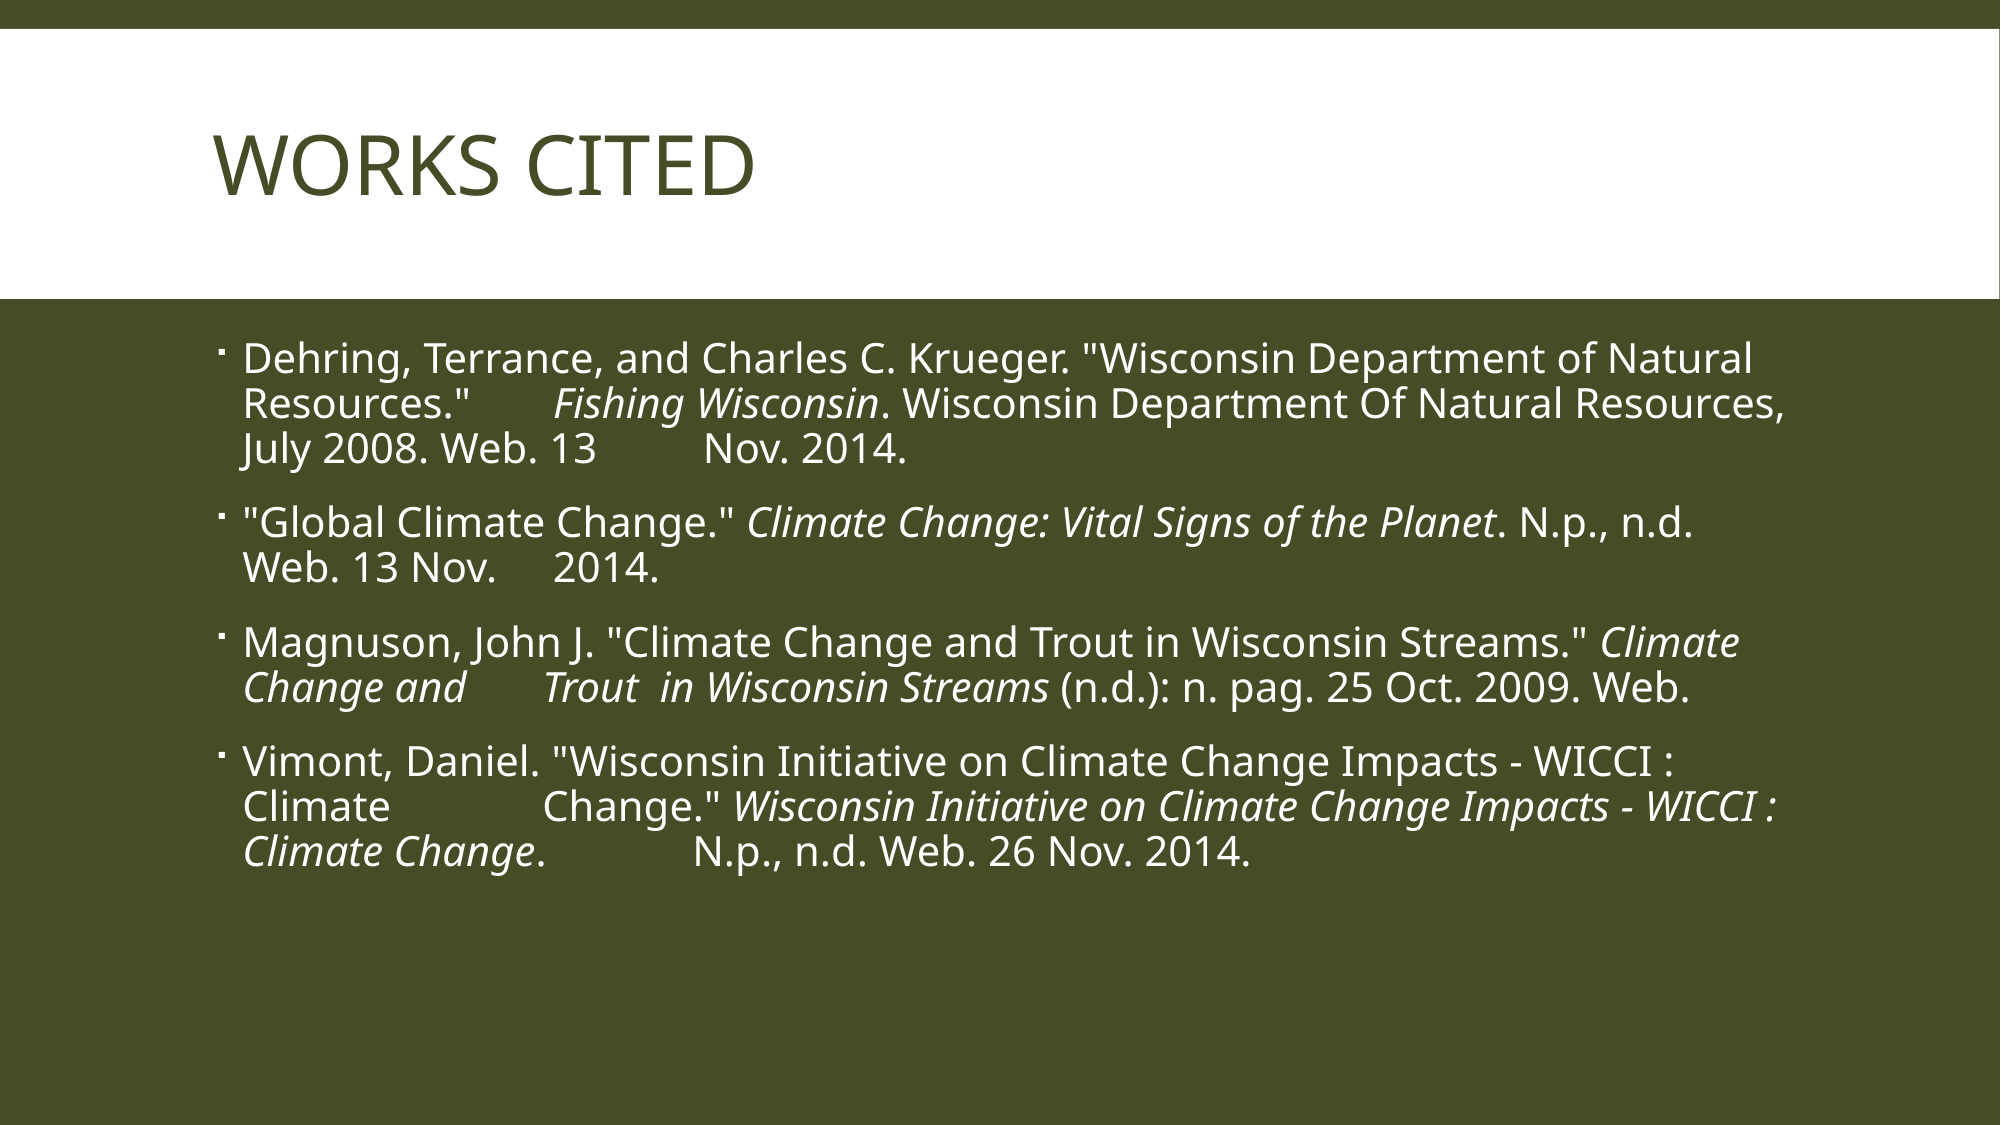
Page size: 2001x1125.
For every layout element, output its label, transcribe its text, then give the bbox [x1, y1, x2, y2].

title Works cited [197, 46, 1803, 295]
list Dehring, Terrance, and Charles C. Krueger. "Wisconsin Department of Natural Resources." Fishing Wisconsin. Wisconsin Department Of Natural Resources, July 2008. Web. 13 Nov. 2014. "Global Climate Change." Climate Change: Vital Signs of the Planet. N.p., n.d. Web. 13 Nov. 2014. Magnuson, John J. "Climate Change and Trout in Wisconsin Streams." Climate Change and Trout in Wisconsin Streams (n.d.): n. pag. 25 Oct. 2009. Web. Vimont, Daniel. "Wisconsin Initiative on Climate Change Impacts - WICCI : Climate Change." Wisconsin Initiative on Climate Change Impacts - WICCI : Climate Change. N.p., n.d. Web. 26 Nov. 2014. [197, 329, 1803, 1020]
